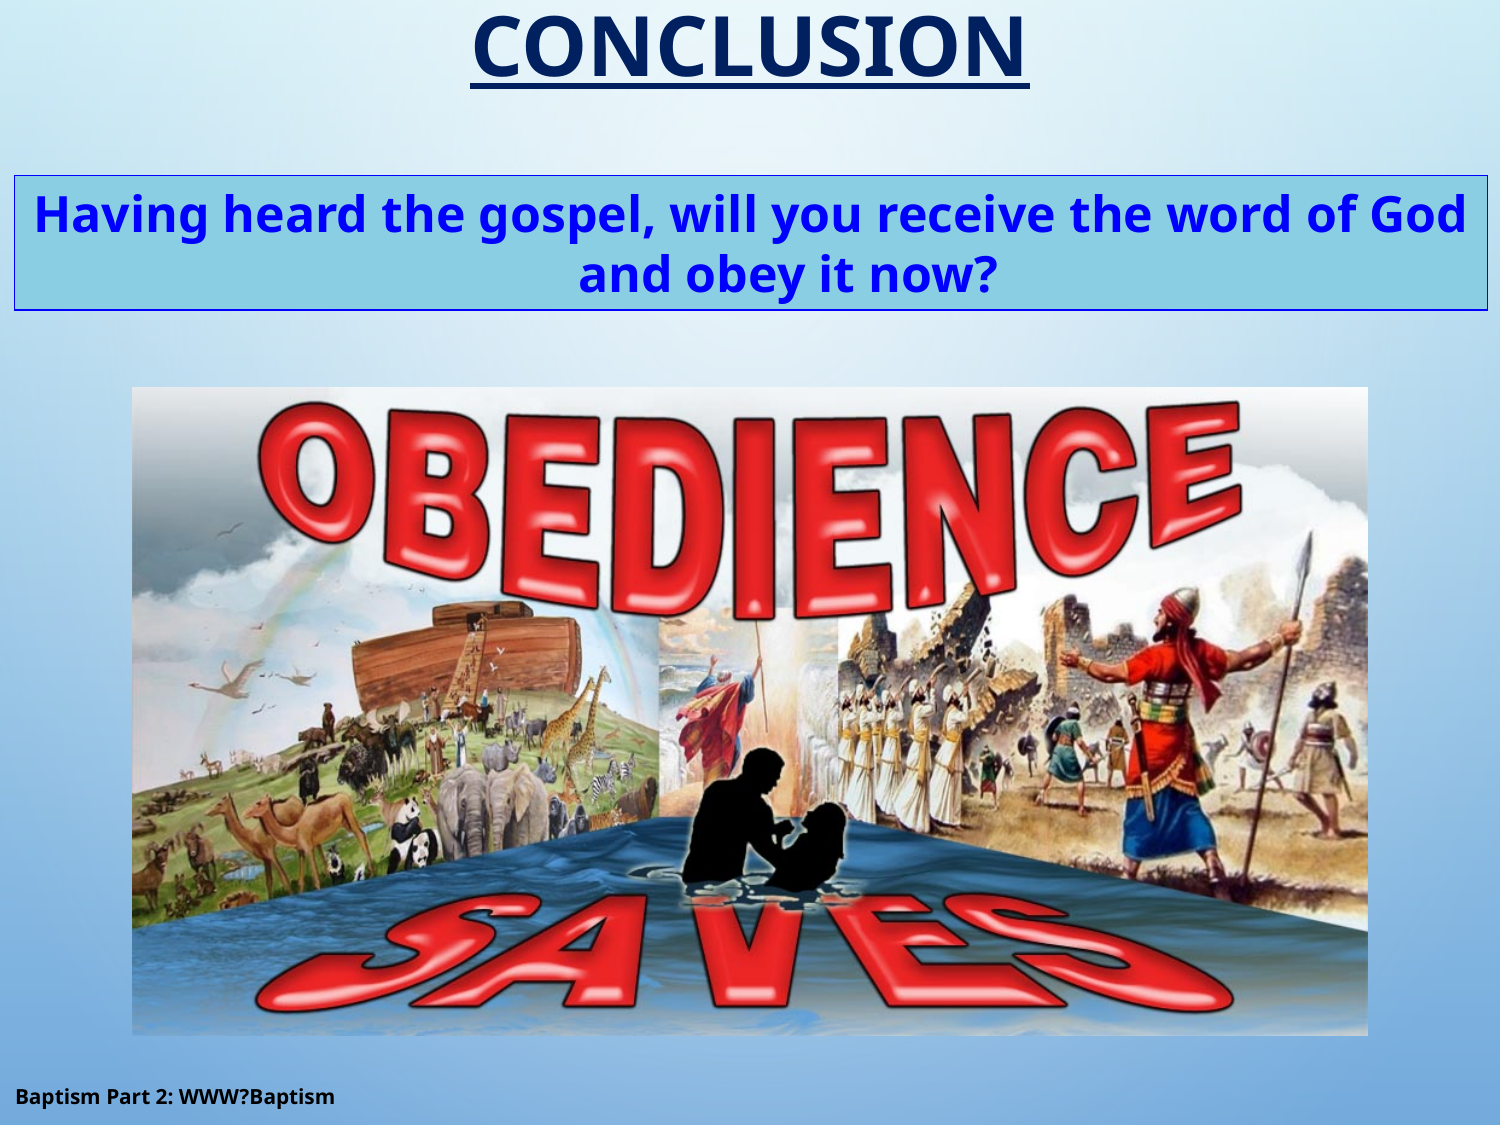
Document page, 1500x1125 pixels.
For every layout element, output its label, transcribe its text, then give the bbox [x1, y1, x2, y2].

footer Baptism Part 2: WWW?Baptism [0, 1073, 700, 1120]
title Conclusion [0, 0, 1500, 100]
text_box Having heard the gospel, will you receive the word of God and obey it now? [0, 100, 1500, 395]
picture [131, 387, 1369, 1036]
